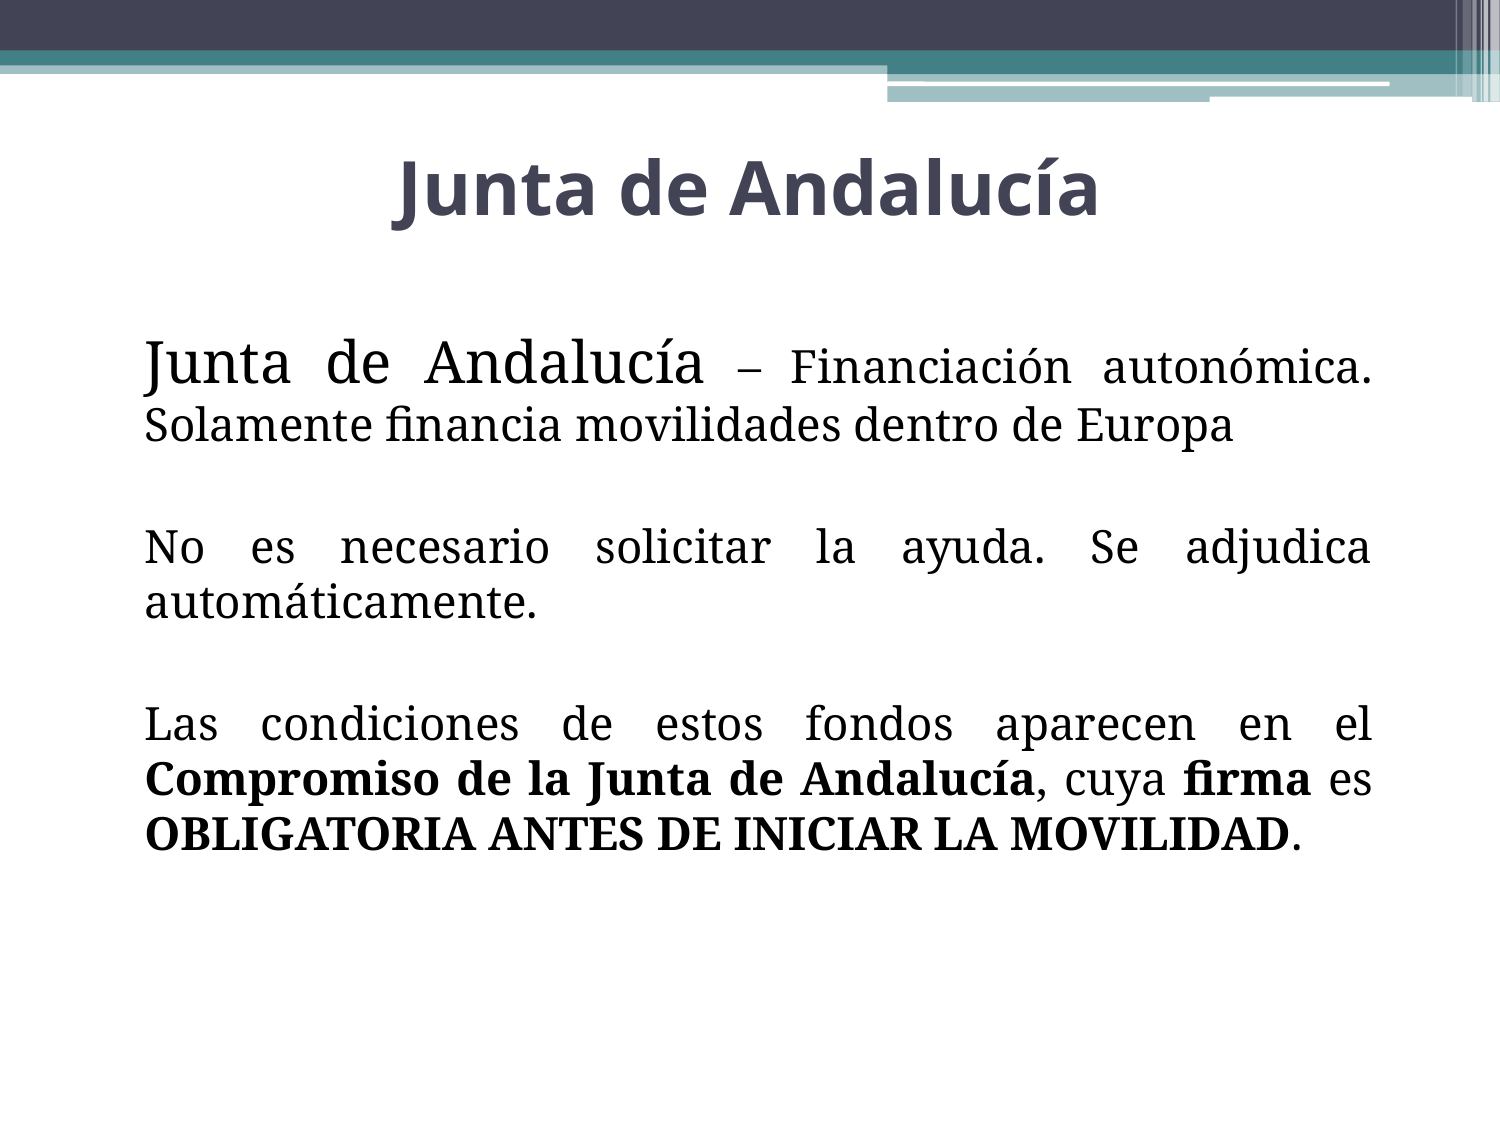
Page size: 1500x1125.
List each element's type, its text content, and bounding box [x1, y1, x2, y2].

list Junta de Andalucía – Financiación autonómica. Solamente financia movilidades dentro de Europa No es necesario solicitar la ayuda. Se adjudica automáticamente. Las condiciones de estos fondos aparecen en el Compromiso de la Junta de Andalucía, cuya firma es OBLIGATORIA ANTES DE INICIAR LA MOVILIDAD. [111, 317, 1389, 1028]
title Junta de Andalucía [75, 97, 1425, 273]
